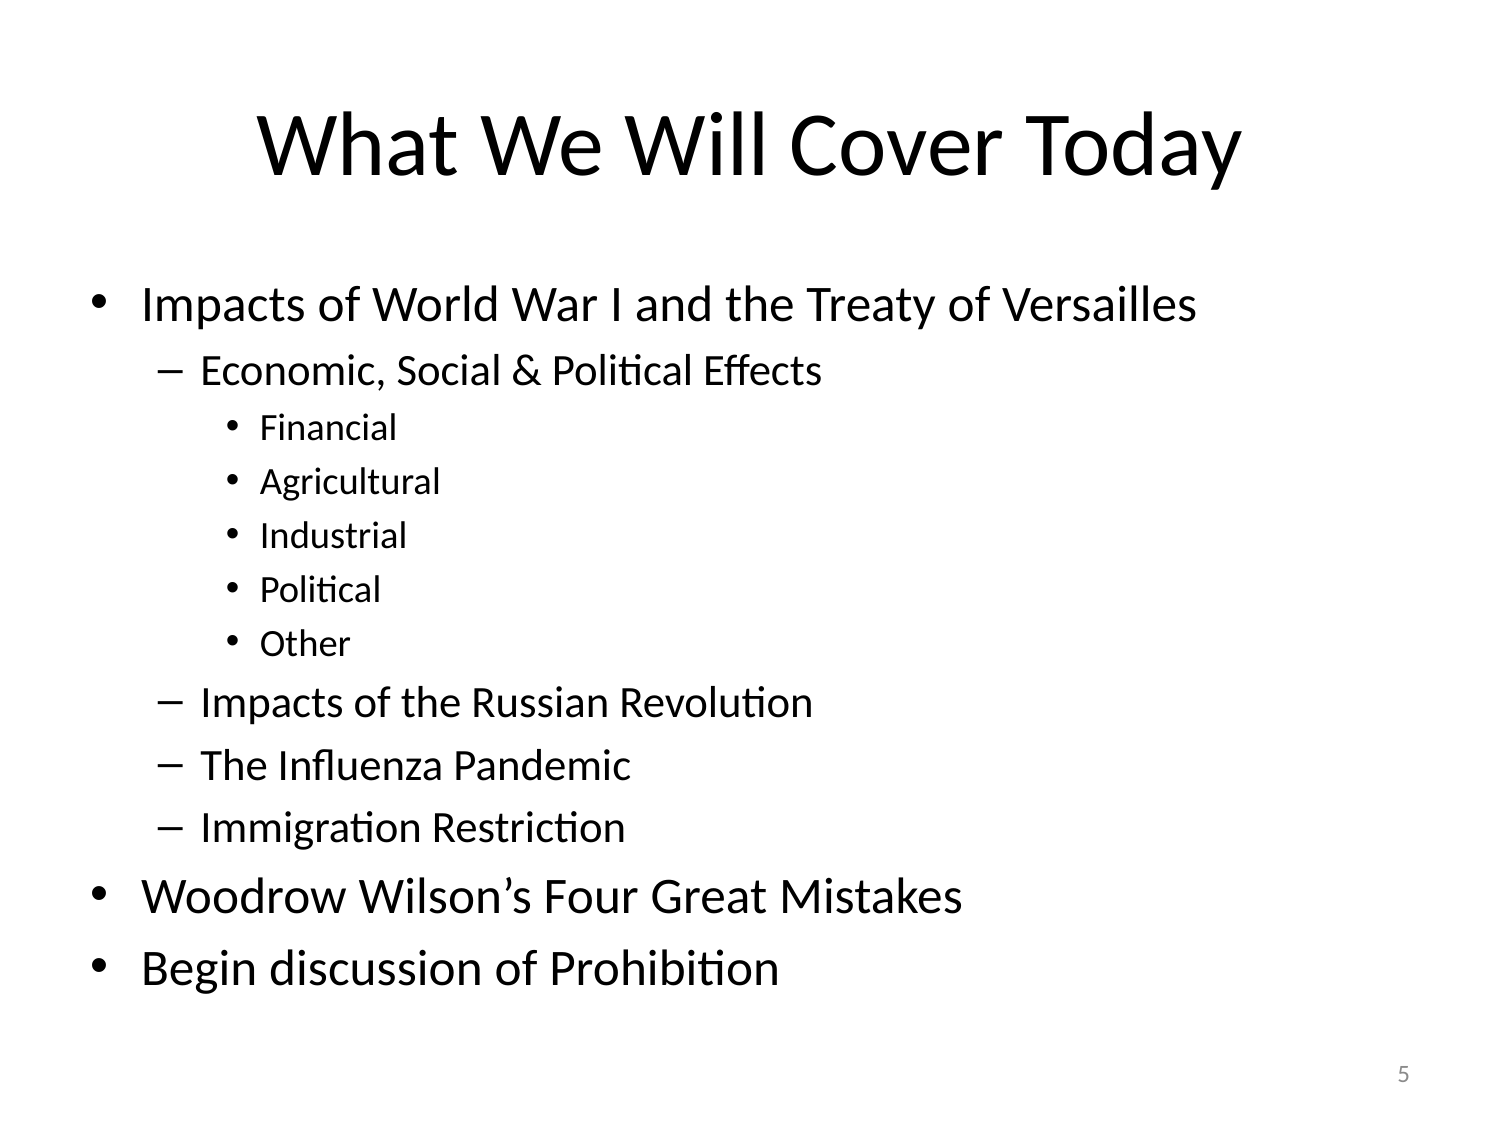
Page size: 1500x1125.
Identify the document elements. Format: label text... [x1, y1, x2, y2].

list Impacts of World War I and the Treaty of Versailles Economic, Social & Political Effects Financial Agricultural Industrial Political Other Impacts of the Russian Revolution The Influenza Pandemic Immigration Restriction Woodrow Wilson’s Four Great Mistakes Begin discussion of Prohibition [75, 262, 1425, 1005]
slide_number 5 [1074, 1042, 1425, 1103]
title What We Will Cover Today [75, 45, 1425, 233]
